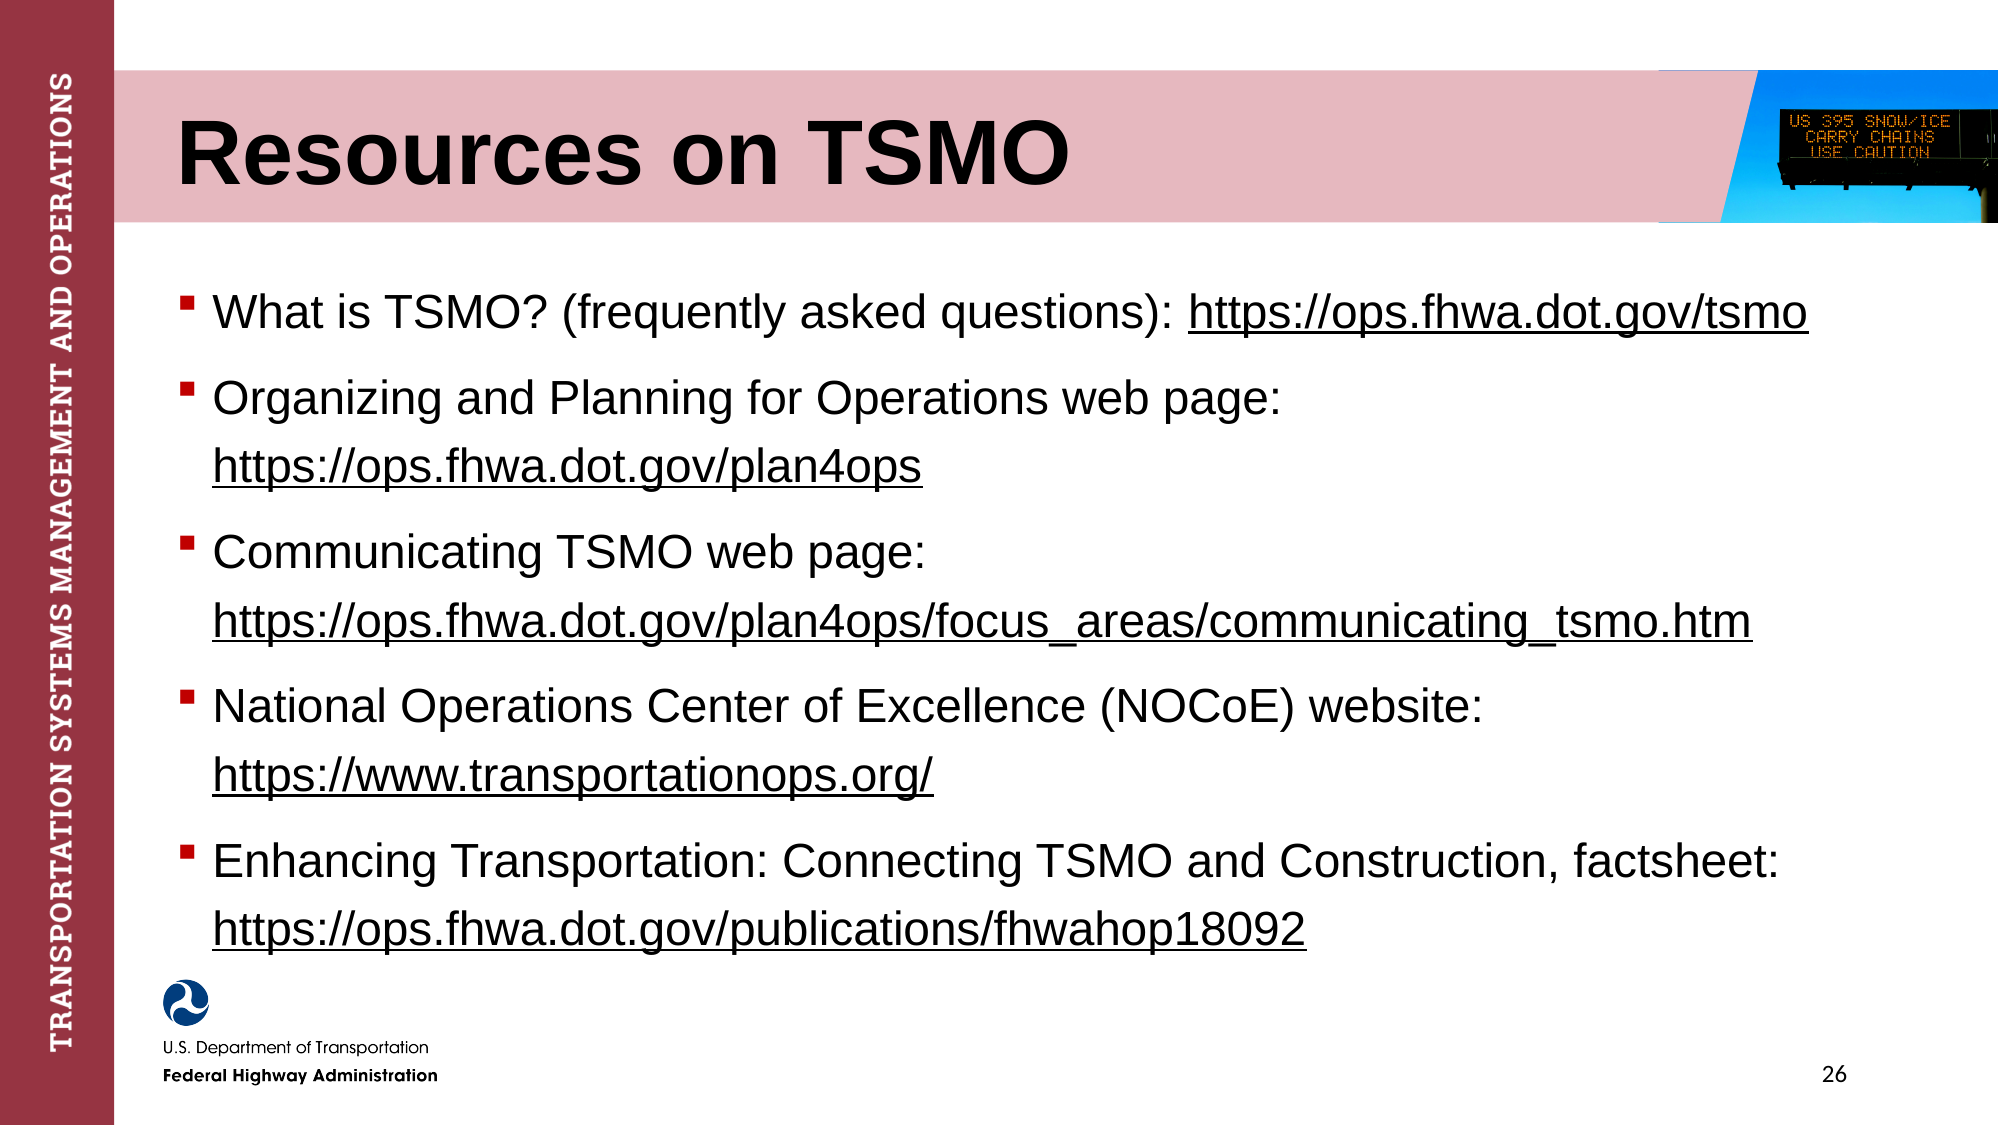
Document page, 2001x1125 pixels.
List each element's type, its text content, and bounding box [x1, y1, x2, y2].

list What is TSMO? (frequently asked questions): https://ops.fhwa.dot.gov/tsmo Organizing and Planning for Operations web page: https://ops.fhwa.dot.gov/plan4ops Communicating TSMO web page: https://ops.fhwa.dot.gov/plan4ops/focus_areas/communicating_tsmo.htm National Operations Center of Excellence (NOCoE) website: https://www.transportationops.org/ Enhancing Transportation: Connecting TSMO and Construction, factsheet: https://ops.fhwa.dot.gov/publications/fhwahop18092 [161, 261, 1863, 971]
slide_number 26 [1412, 1042, 1863, 1103]
picture [1721, 70, 1998, 223]
picture [161, 977, 439, 1088]
picture [46, 64, 109, 1061]
title Resources on TSMO [161, 98, 1638, 181]
